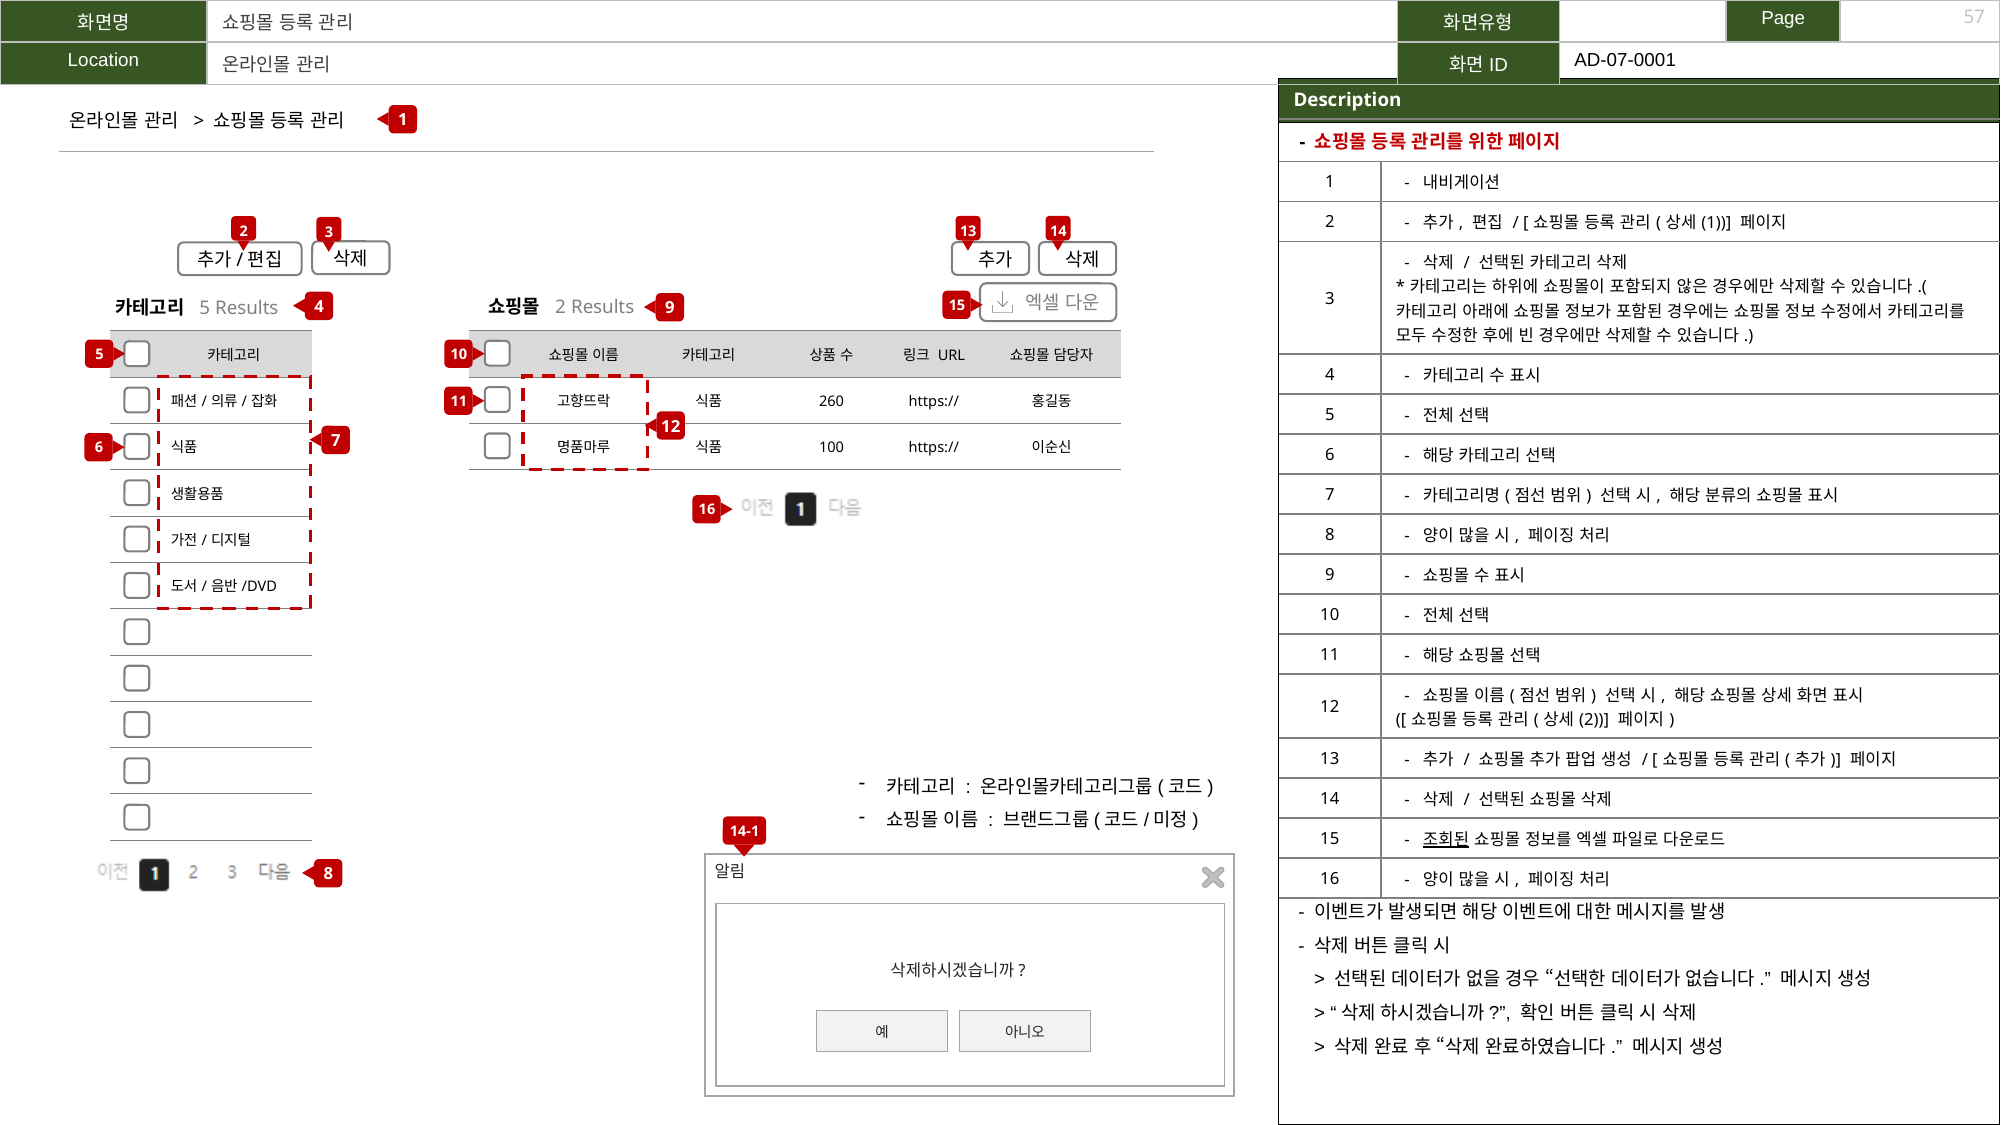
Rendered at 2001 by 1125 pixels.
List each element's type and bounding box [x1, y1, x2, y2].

picture [77, 848, 311, 901]
table_cell [1382, 859, 2000, 897]
table_cell [648, 378, 1121, 423]
text_box [522, 375, 649, 471]
table_cell [648, 424, 1121, 469]
text_box [650, 405, 679, 446]
table_cell [1279, 475, 1380, 513]
text_box [704, 814, 1235, 1097]
table_cell [110, 378, 158, 423]
table_header [1, 1, 206, 41]
table_cell [1382, 635, 2000, 673]
text_box [123, 386, 151, 414]
table_cell [1279, 162, 1380, 201]
text_box [438, 337, 511, 370]
text_box [483, 432, 511, 460]
text_box [950, 213, 1031, 276]
table_cell [1382, 675, 2000, 737]
table_cell [469, 424, 522, 469]
table_header [110, 331, 312, 377]
table_cell [110, 656, 312, 701]
table_cell [1279, 395, 1380, 433]
table_cell [110, 424, 158, 469]
text_box [123, 664, 151, 692]
table_cell [110, 702, 312, 747]
table_cell [1382, 739, 2000, 777]
text_box [79, 337, 151, 370]
table_cell [1279, 859, 1380, 897]
table_cell [110, 748, 312, 793]
table_header [469, 331, 1121, 377]
text_box [315, 419, 344, 460]
text_box [177, 214, 303, 277]
table_cell [1382, 515, 2000, 553]
table_cell [1279, 675, 1380, 737]
table_header [208, 1, 1397, 41]
table_header [1279, 120, 2000, 161]
table_cell [110, 563, 158, 608]
table_cell [1279, 202, 1380, 241]
text_box [936, 282, 1118, 323]
table_cell [1279, 595, 1380, 633]
text_box [123, 711, 151, 738]
picture [724, 478, 877, 536]
table_cell [1279, 819, 1380, 857]
text_box [123, 803, 151, 831]
table_cell [1398, 43, 1559, 84]
text_box [123, 618, 151, 646]
table_cell [469, 378, 522, 423]
table_cell [1, 43, 206, 84]
table_cell [1279, 242, 1380, 353]
text_box [123, 571, 151, 599]
text_box [157, 376, 312, 610]
table_cell [1382, 435, 2000, 473]
text_box [438, 384, 511, 417]
text_box [844, 755, 1279, 838]
table_cell [1279, 435, 1380, 473]
table_cell [110, 609, 312, 655]
table_cell [1279, 739, 1380, 777]
text_box [1283, 881, 1979, 1065]
text_box [123, 525, 151, 553]
table_cell [1279, 515, 1380, 553]
table_cell [1279, 779, 1380, 817]
text_box [55, 99, 411, 140]
text_box [123, 479, 151, 507]
text_box [123, 757, 151, 785]
text_box [1037, 213, 1118, 276]
table_cell [1382, 202, 2000, 241]
table_cell [1382, 395, 2000, 433]
text_box [686, 492, 733, 526]
table_cell [1279, 355, 1380, 393]
table_cell [1382, 595, 2000, 633]
table_cell [110, 470, 158, 516]
table_cell [1382, 819, 2000, 857]
table_cell [1382, 355, 2000, 393]
table_cell [1382, 162, 2000, 201]
table_cell [1382, 779, 2000, 817]
table_header [1279, 85, 1999, 118]
picture [985, 285, 1020, 319]
table_cell [1382, 555, 2000, 593]
text_box [100, 285, 435, 326]
text_box [311, 215, 391, 276]
table_cell [1279, 635, 1380, 673]
table_cell [110, 517, 158, 562]
table_cell [1279, 899, 1999, 1124]
table_cell [110, 794, 312, 840]
slide_number [1550, 0, 2000, 48]
text_box [473, 287, 691, 328]
table_cell [1382, 242, 2000, 353]
table_cell [1382, 475, 2000, 513]
text_box [78, 430, 151, 464]
table_header [1398, 1, 1550, 41]
table_cell [208, 43, 1397, 84]
table_cell [1279, 555, 1380, 593]
table_cell [1560, 48, 1999, 84]
text_box [307, 853, 337, 894]
